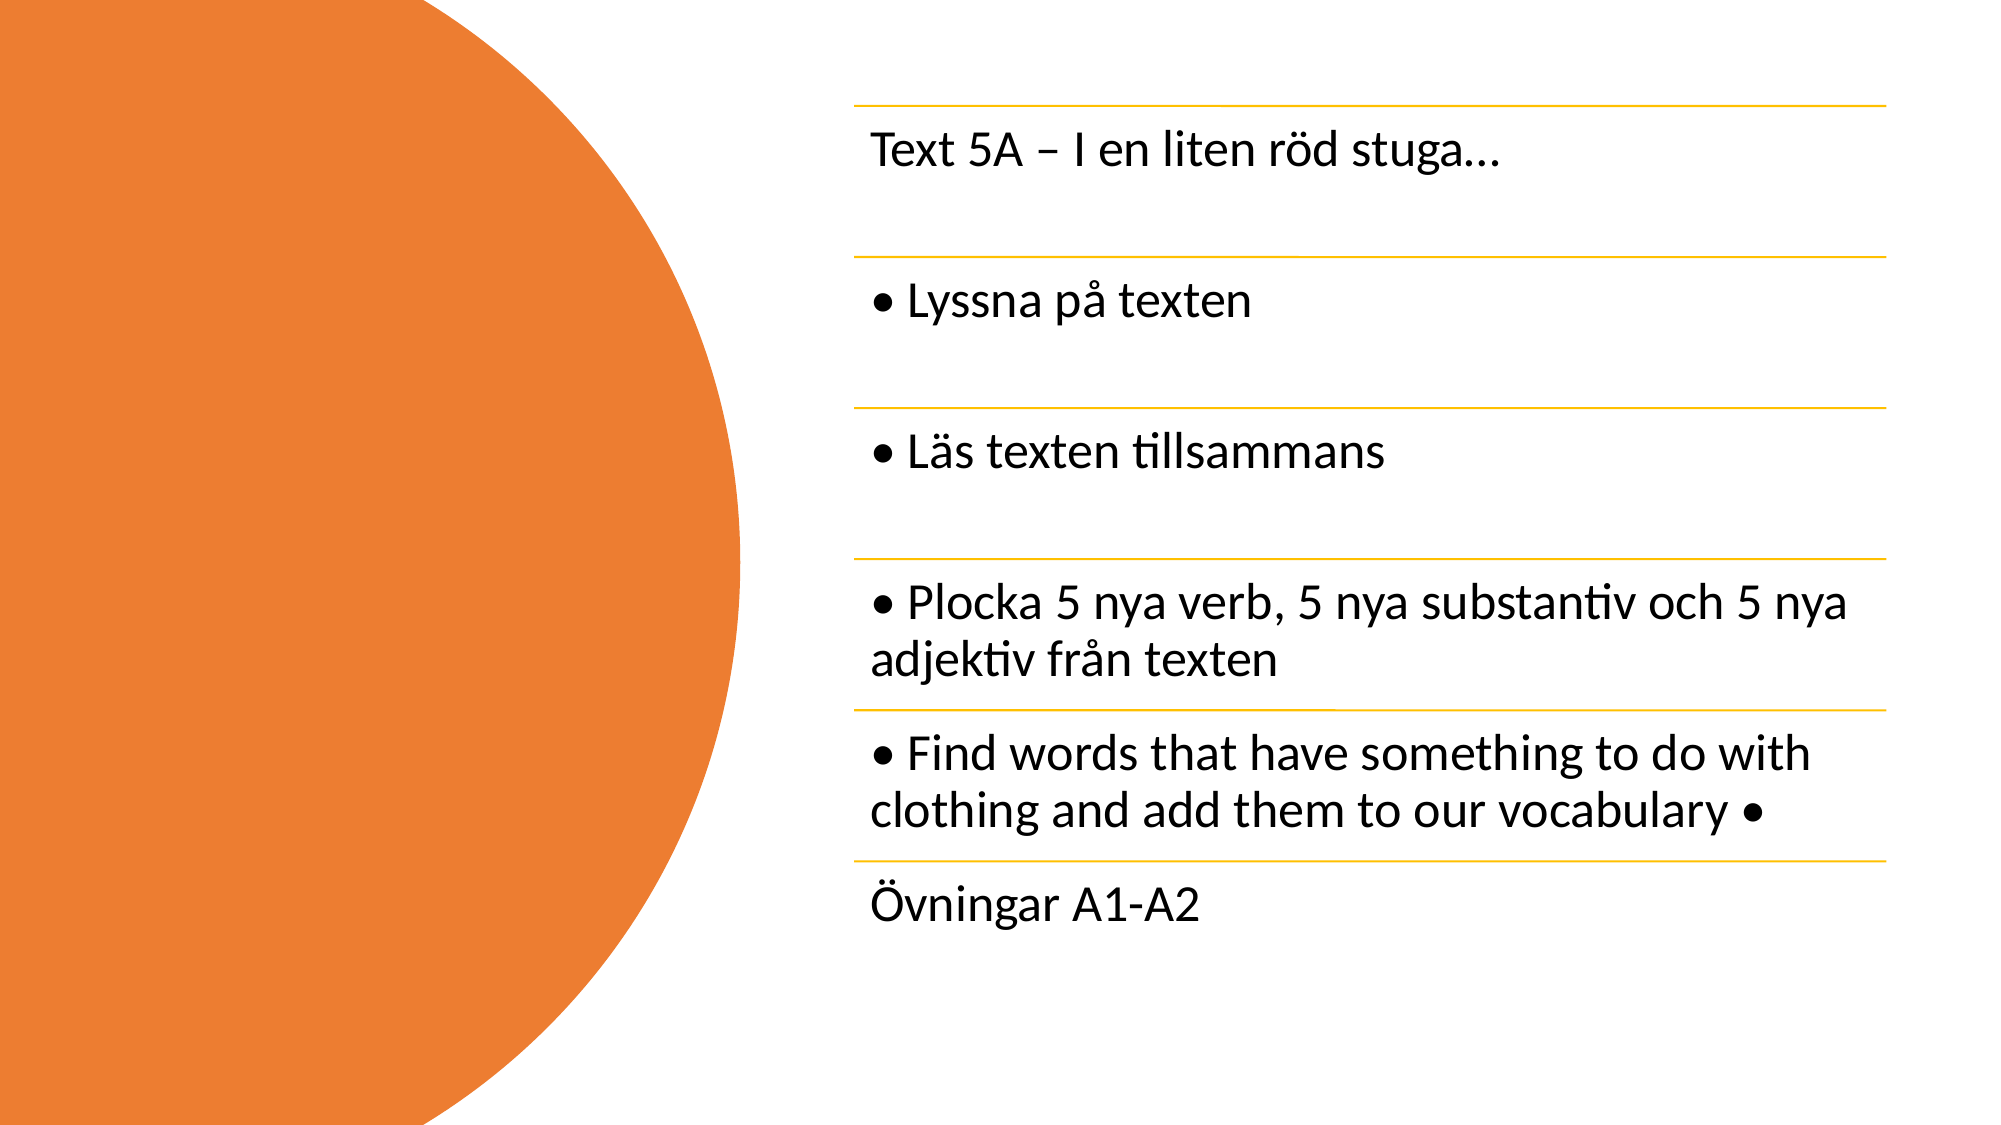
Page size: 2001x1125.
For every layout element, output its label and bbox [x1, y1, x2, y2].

text_box [854, 105, 1887, 1013]
text_box [0, 0, 742, 1125]
text_box [427, 0, 2000, 1125]
